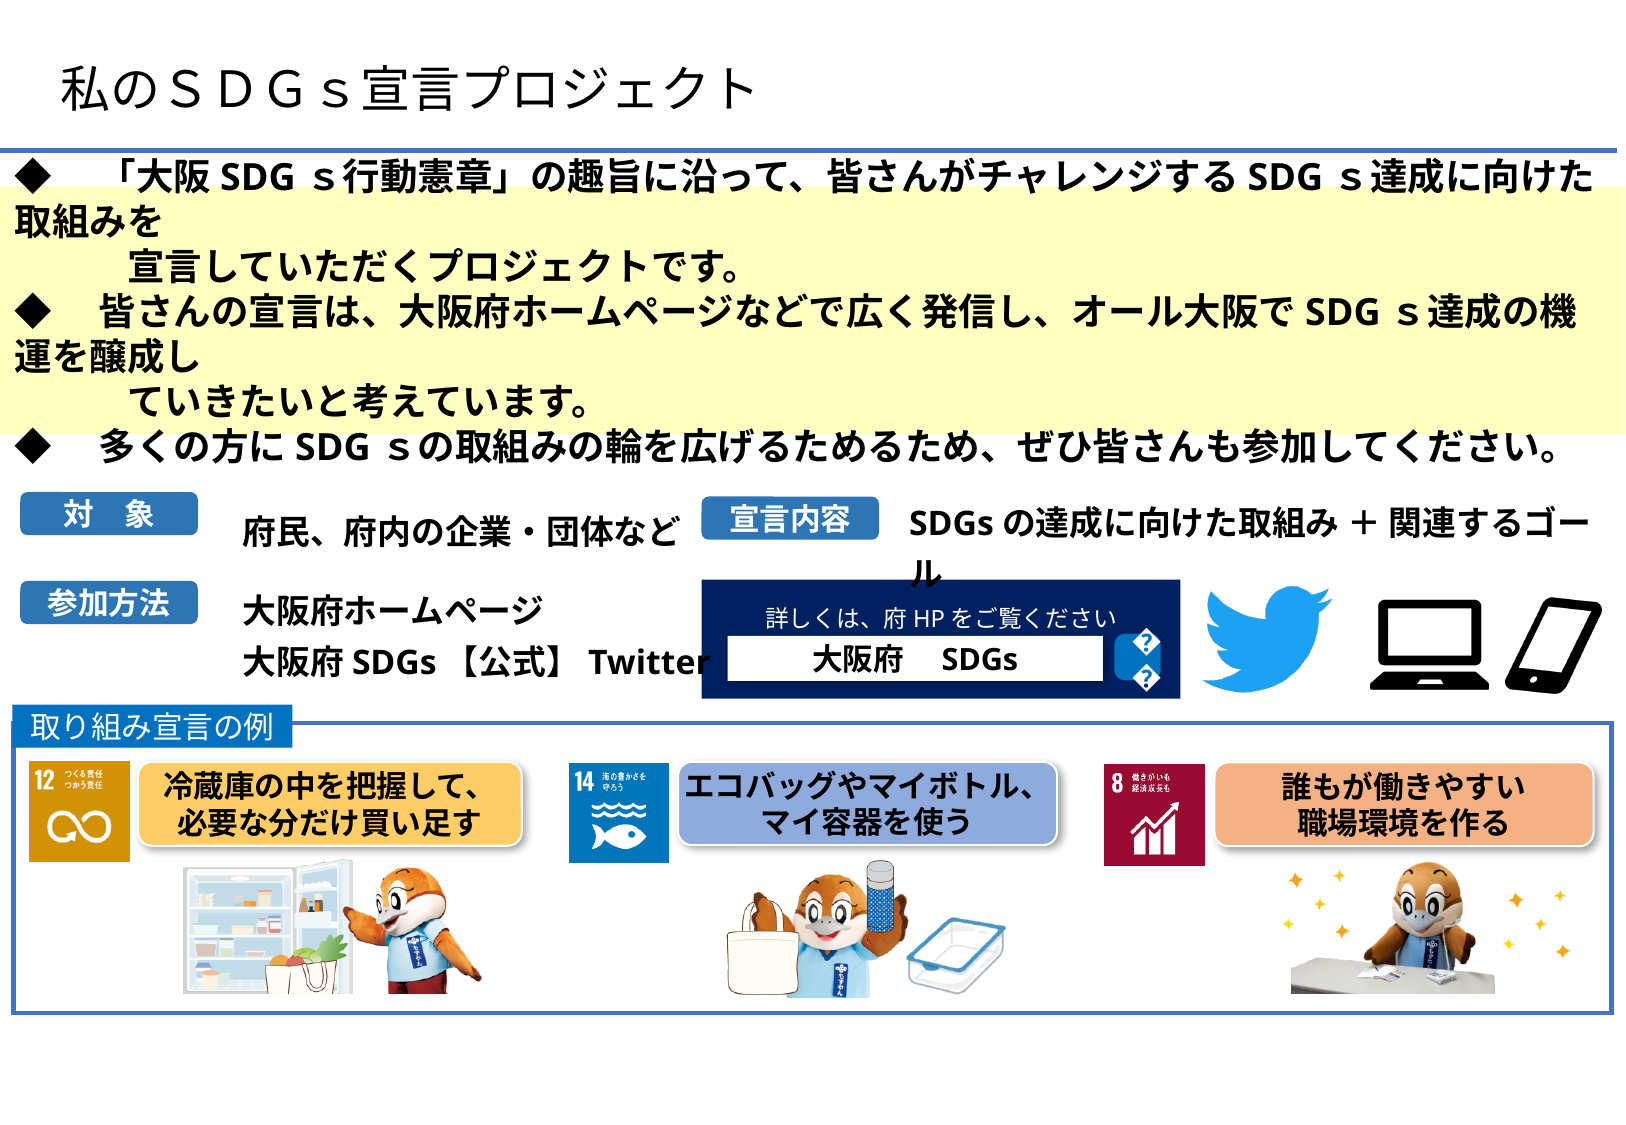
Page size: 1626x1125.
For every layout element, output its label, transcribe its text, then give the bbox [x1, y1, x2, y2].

text_box 冷蔵庫の中を把握して、 必要な分だけ買い足す [136, 760, 523, 847]
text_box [701, 579, 1163, 699]
text_box 大阪府ホームページ 大阪府SDGs【公式】Twitter [228, 572, 891, 689]
text_box 誰もが働きやすい 職場環境を作る [1213, 761, 1595, 848]
text_box 取り組み宣言の例 [11, 703, 293, 749]
text_box 対 象 [19, 491, 199, 536]
picture [569, 763, 669, 863]
text_box ◆ 「大阪SDGｓ行動憲章」の趣旨に沿って、皆さんがチャレンジするSDGｓ達成に向けた取組みを 宣言していただくプロジェクトです。 ◆ 皆さんの宣言は、大阪府ホームページなどで広く発信し、オール大阪でSDGｓ達成の機運を醸成し ていきたいと考えています。 ◆ 多くの方にSDGｓの取組みの輪を広げるためるため、ぜひ皆さんも参加してください。 [0, 185, 1625, 435]
picture [1104, 764, 1205, 866]
text_box 府民、府内の企業・団体など [227, 477, 882, 567]
text_box SDGsの達成に向けた取組み ＋ 関連するゴール [894, 484, 1625, 601]
text_box 参加方法 [19, 580, 199, 625]
picture [1163, 535, 1489, 743]
title 私のＳＤＧｓ宣言プロジェクト [45, 32, 1447, 148]
picture [725, 859, 1008, 1002]
text_box [12, 722, 1613, 1014]
picture [1505, 597, 1602, 694]
text_box [745, 855, 834, 859]
picture [183, 859, 483, 994]
picture [29, 761, 130, 863]
text_box エコバッグやマイボトル、 マイ容器を使う [676, 760, 1059, 847]
picture [1275, 848, 1581, 994]
